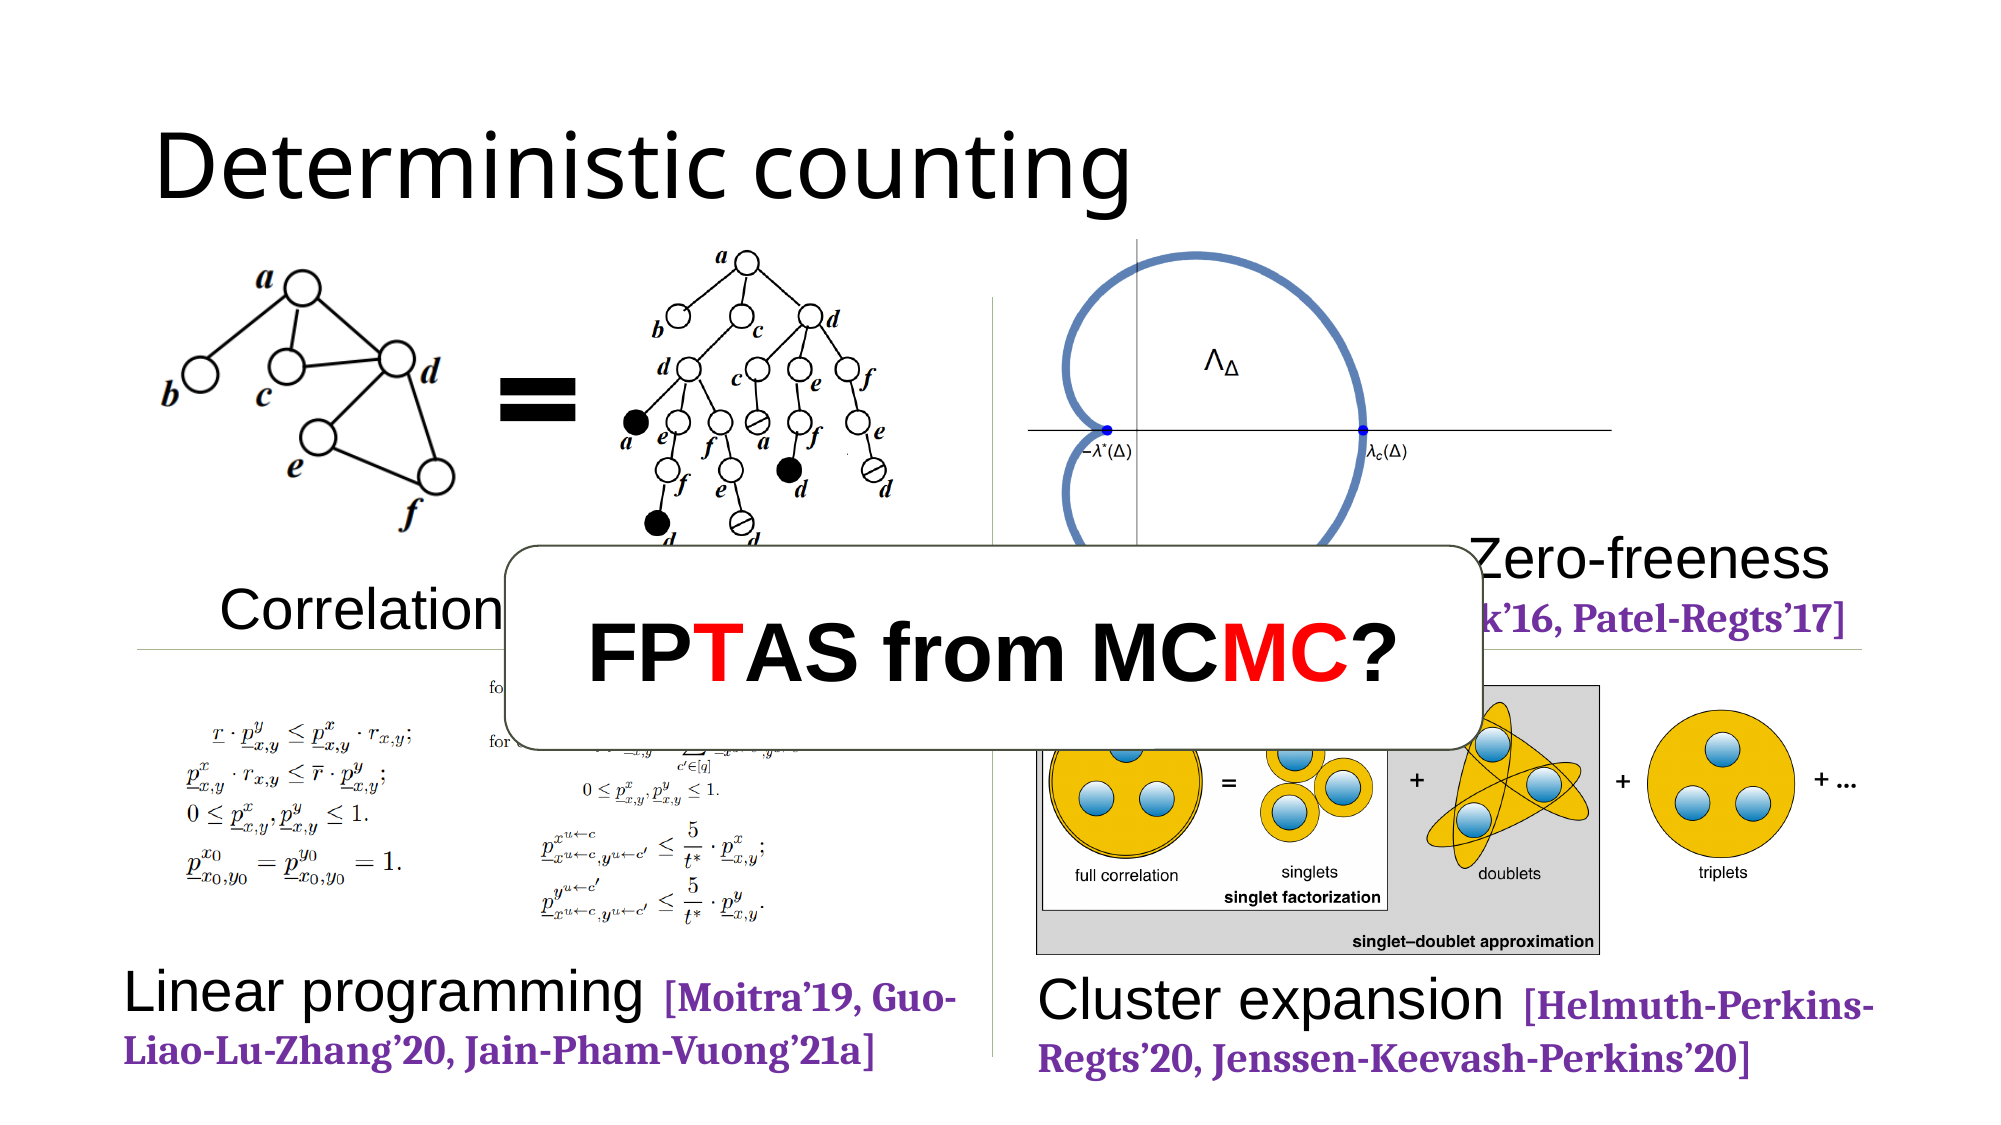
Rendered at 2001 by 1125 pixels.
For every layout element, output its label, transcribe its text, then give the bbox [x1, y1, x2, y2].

text_box [499, 377, 576, 396]
picture [176, 716, 415, 892]
picture [158, 266, 461, 536]
picture [615, 247, 896, 555]
picture [486, 672, 811, 809]
picture [1036, 684, 1856, 955]
text_box Cluster expansion [Helmuth-Perkins-Regts’20, Jenssen-Keevash-Perkins’20] [1022, 953, 1915, 1089]
text_box FPTAS from MCMC? [503, 544, 992, 649]
title Deterministic counting [137, 59, 1863, 278]
text_box FPTAS from MCMC? [993, 651, 1484, 751]
picture [1027, 239, 1612, 626]
text_box FPTAS from MCMC? [993, 544, 1484, 649]
text_box [499, 403, 576, 422]
text_box Linear programming [Moitra’19, Guo-Liao-Lu-Zhang’20, Jain-Pham-Vuong’21a] [108, 945, 1000, 1081]
text_box Correlation decay [Weitz’06] [205, 564, 507, 649]
text_box Zero-freeness [Barvinok’16, Patel-Regts’17] [1484, 512, 1863, 648]
picture [537, 819, 771, 933]
text_box FPTAS from MCMC? [503, 651, 992, 751]
